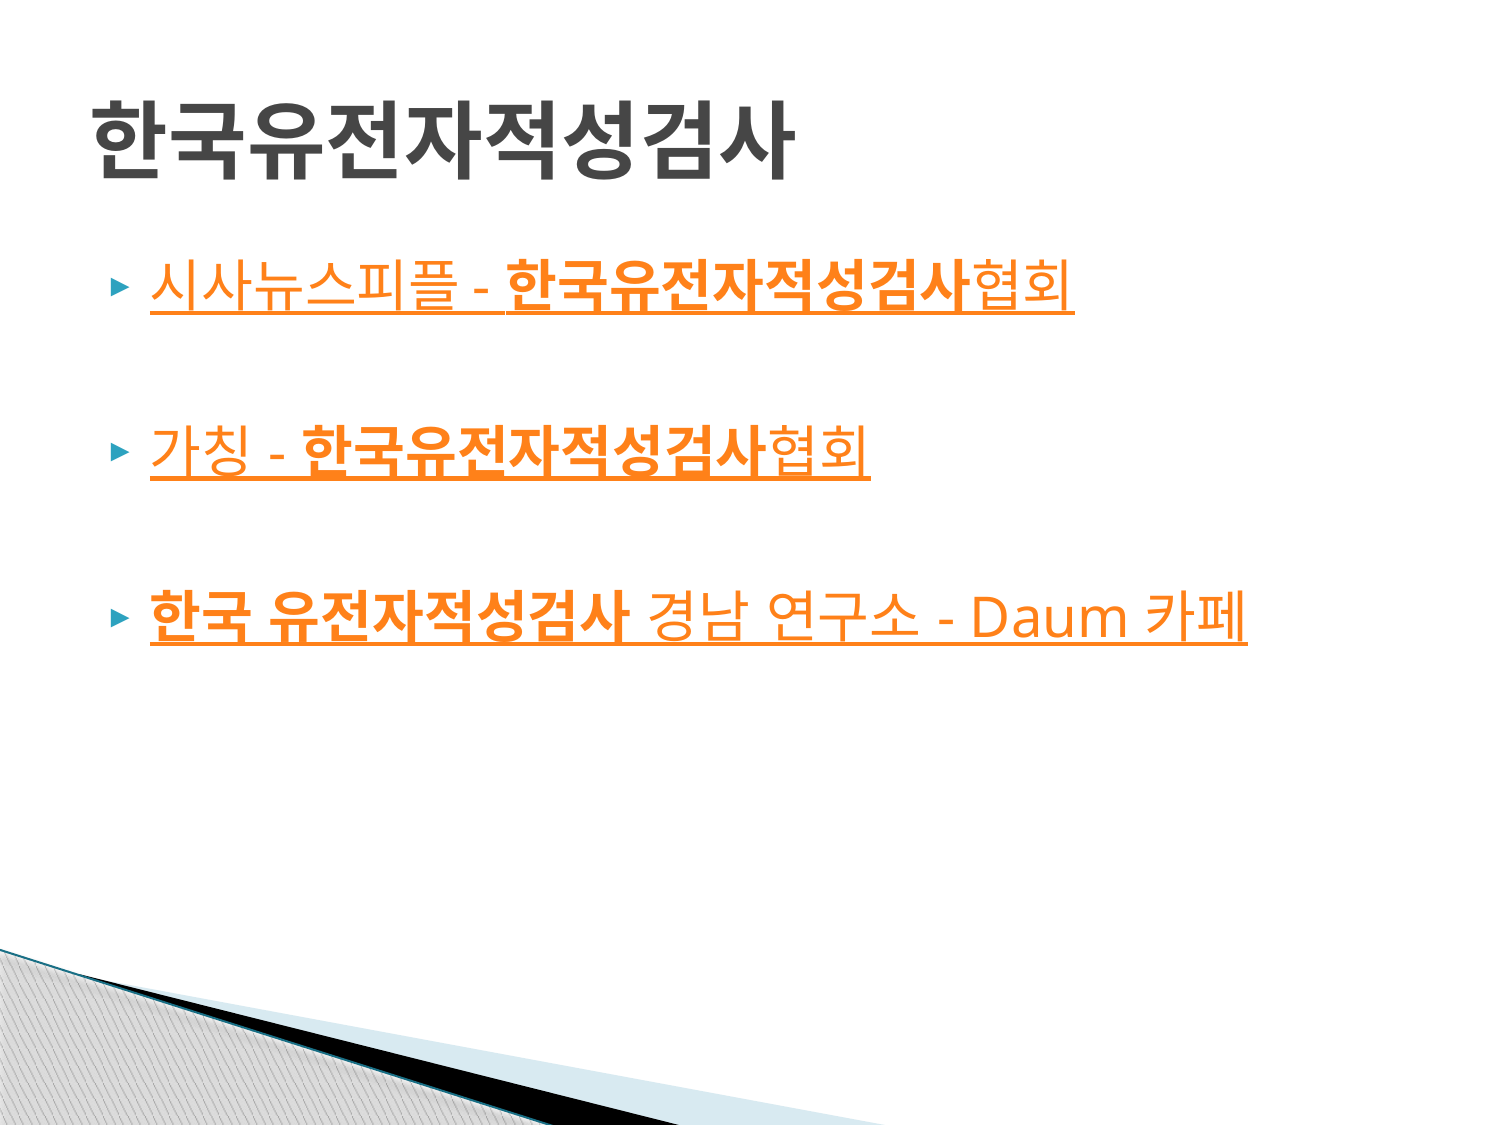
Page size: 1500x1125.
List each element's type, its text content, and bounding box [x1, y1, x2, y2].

list 시사뉴스피플 - 한국유전자적성검사협회 가칭 - 한국유전자적성검사협회 한국 유전자적성검사 경남 연구소 - Daum 카페 [75, 243, 1425, 986]
title 한국유전자적성검사 [75, 45, 1425, 233]
